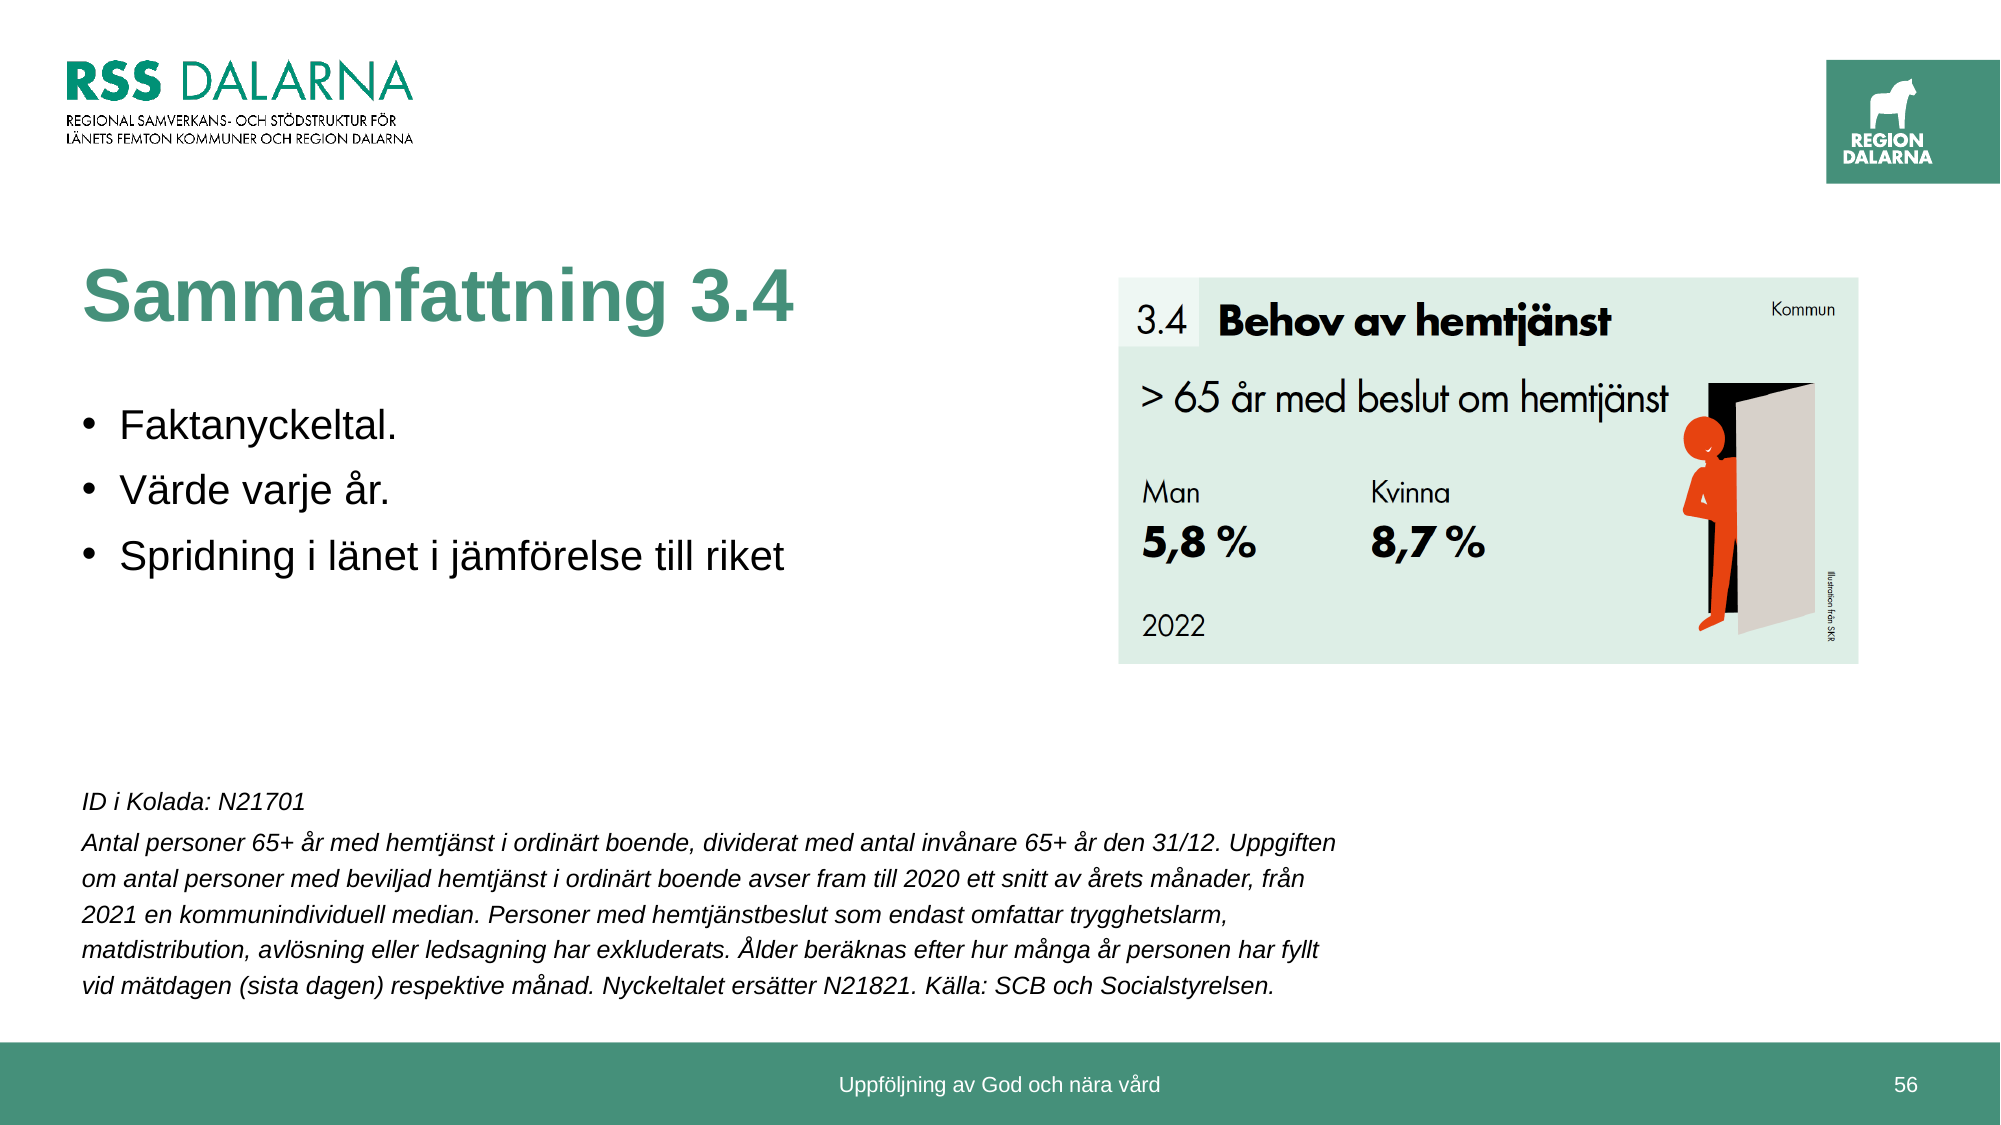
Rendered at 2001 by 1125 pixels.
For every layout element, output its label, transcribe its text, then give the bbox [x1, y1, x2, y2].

slide_number 56 [1412, 1042, 1933, 1125]
picture [67, 59, 413, 144]
footer Uppföljning av God och nära vård [662, 1042, 1338, 1125]
list Faktanyckeltal. Värde varje år. Spridning i länet i jämförelse till riket ID i Kolada: N21701 Antal personer 65+ år med hemtjänst i ordinärt boende, dividerat med antal invånare 65+ år den 31/12. Uppgiften om antal personer med beviljad hemtjänst i ordinärt boende avser fram till 2020 ett snitt av årets månader, från 2021 en kommunindividuell median. Personer med hemtjänstbeslut som endast omfattar trygghetslarm, matdistribution, avlösning eller ledsagning har exkluderats. Ålder beräknas efter hur många år personen har fyllt vid mätdagen (sista dagen) respektive månad. Nyckeltalet ersätter N21821. Källa: SCB och Socialstyrelsen. [66, 380, 1369, 1059]
title Sammanfattning 3.4 [67, 197, 1777, 380]
picture [1117, 276, 1861, 666]
